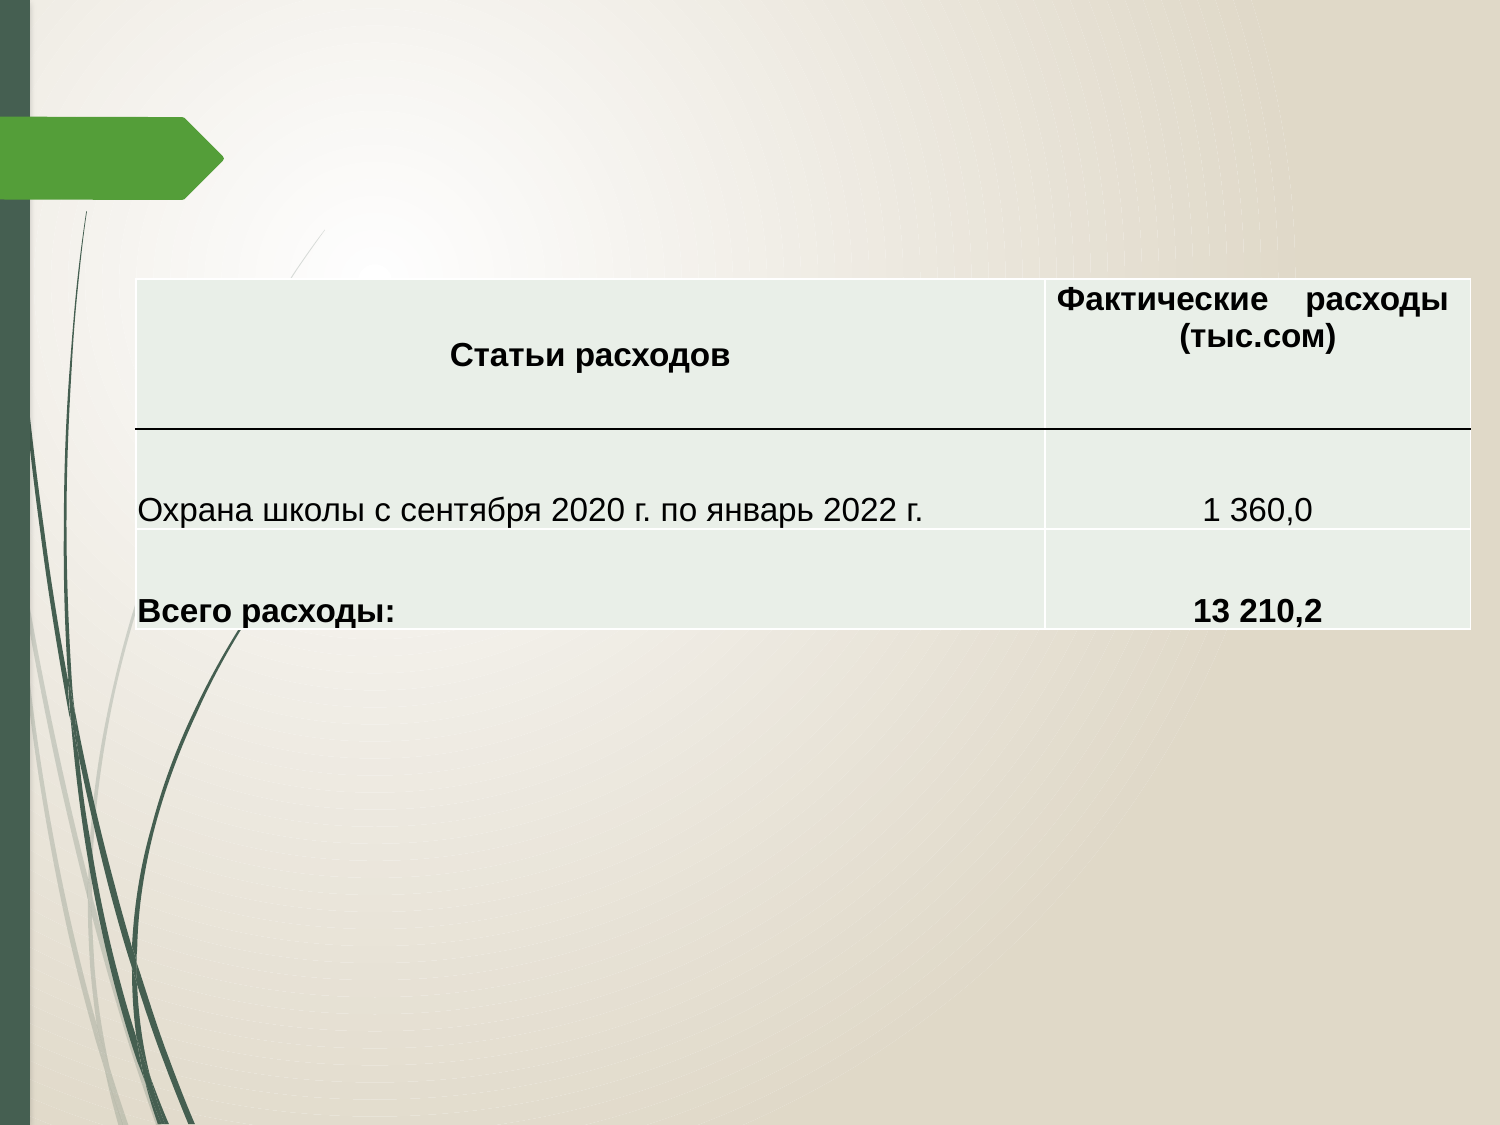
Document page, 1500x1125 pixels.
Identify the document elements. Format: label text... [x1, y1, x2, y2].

table_cell Охрана школы с сентября 2020 г. по январь 2022 г. [137, 430, 1044, 528]
table_cell Всего расходы: [137, 530, 1044, 628]
table_header Фактические расходы (тыс.сом) [1046, 280, 1470, 428]
table_cell 1 360,0 [1046, 430, 1470, 528]
table_cell 13 210,2 [1046, 530, 1470, 628]
table_header Статьи расходов [137, 280, 1044, 428]
